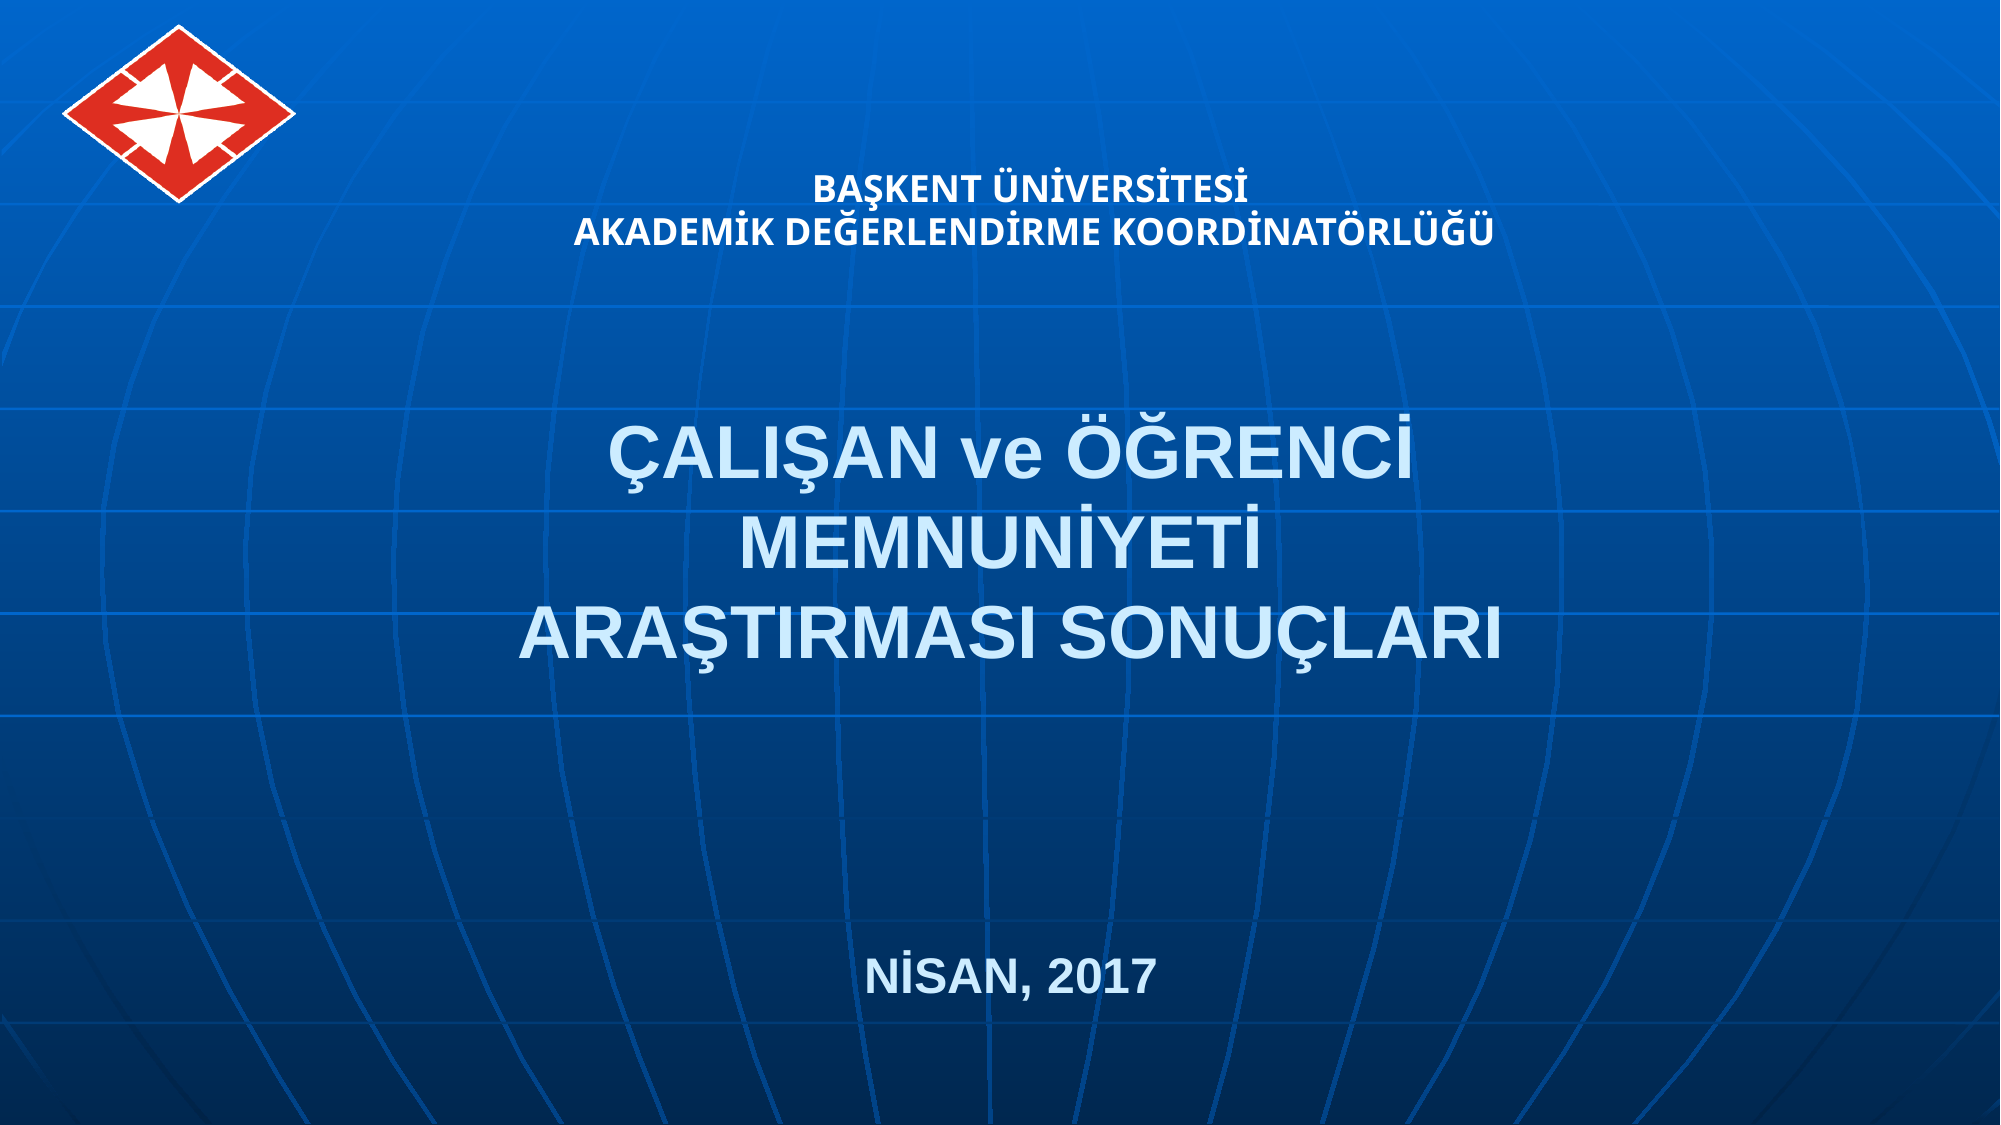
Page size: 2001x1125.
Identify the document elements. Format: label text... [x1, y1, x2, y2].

picture [60, 22, 298, 205]
subtitle BAŞKENT ÜNİVERSİTESİ AKADEMİK DEĞERLENDİRME KOORDİNATÖRLÜĞÜ [503, 113, 1567, 386]
title ÇALIŞAN ve ÖĞRENCİ MEMNUNİYETİ ARAŞTIRMASI SONUÇLARI NİSAN, 2017 [373, 479, 1649, 1012]
